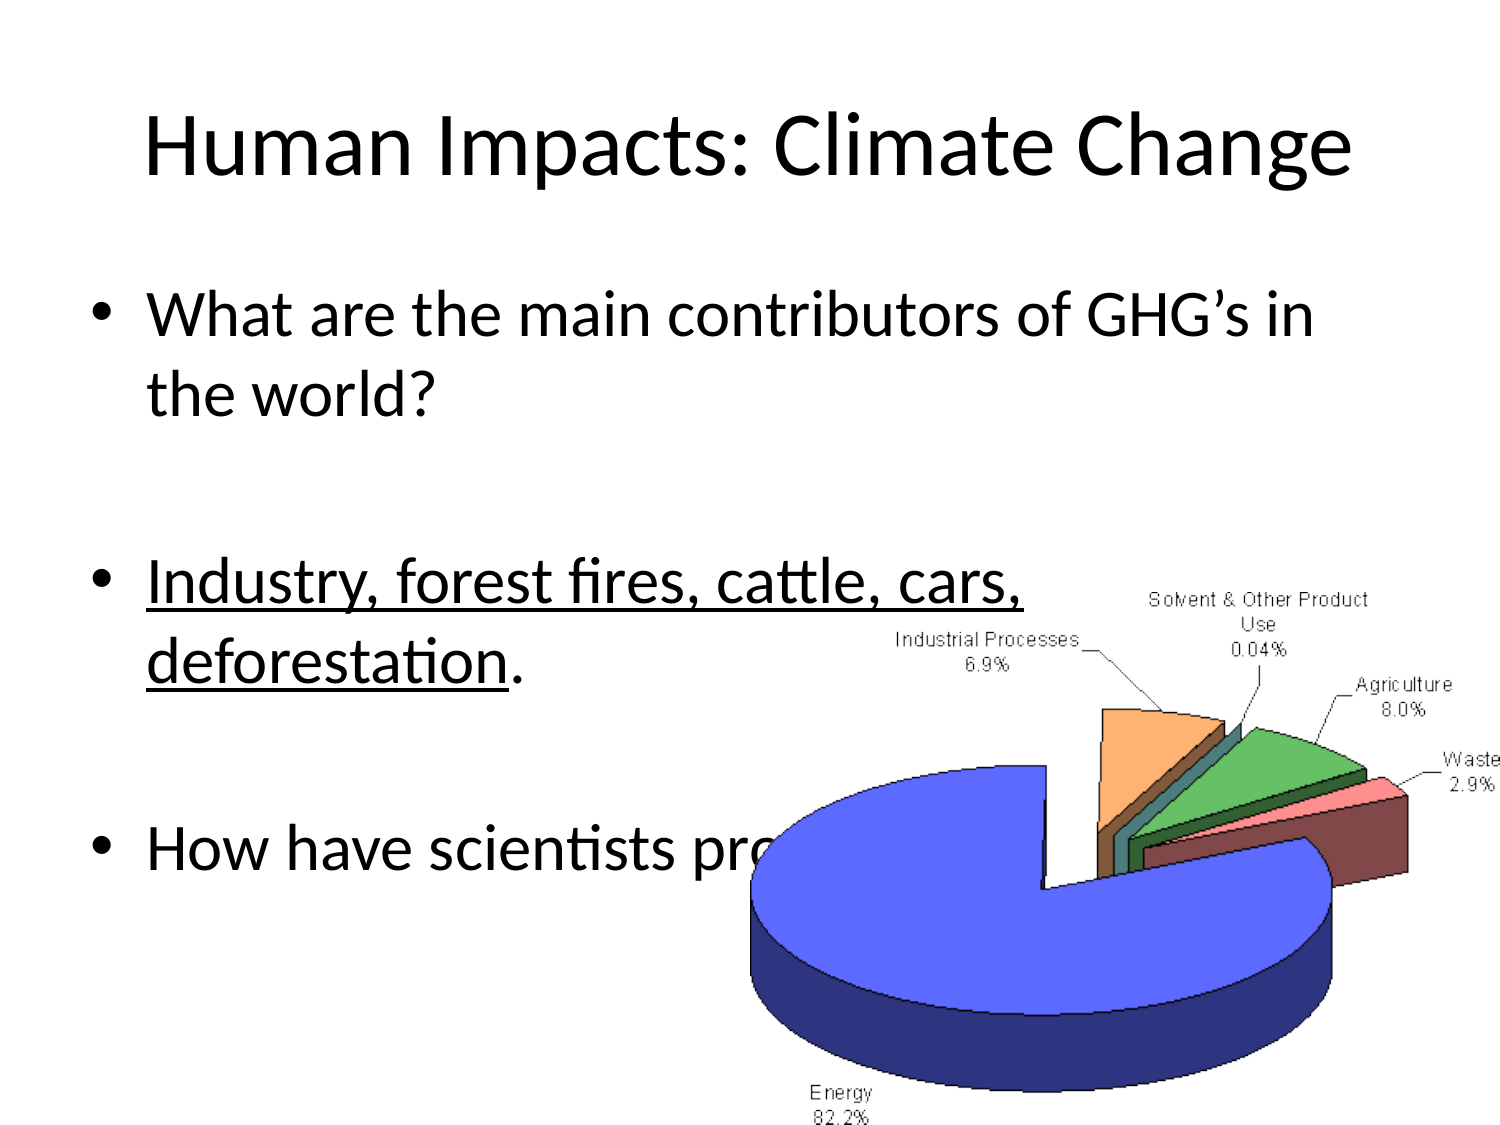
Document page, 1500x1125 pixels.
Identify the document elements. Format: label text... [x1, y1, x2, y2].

picture [749, 591, 1500, 1125]
title Human Impacts: Climate Change [75, 45, 1425, 233]
list What are the main contributors of GHG’s in the world? Industry, forest fires, cattle, cars, deforestation. How have scientists proven this? [75, 262, 1425, 1005]
